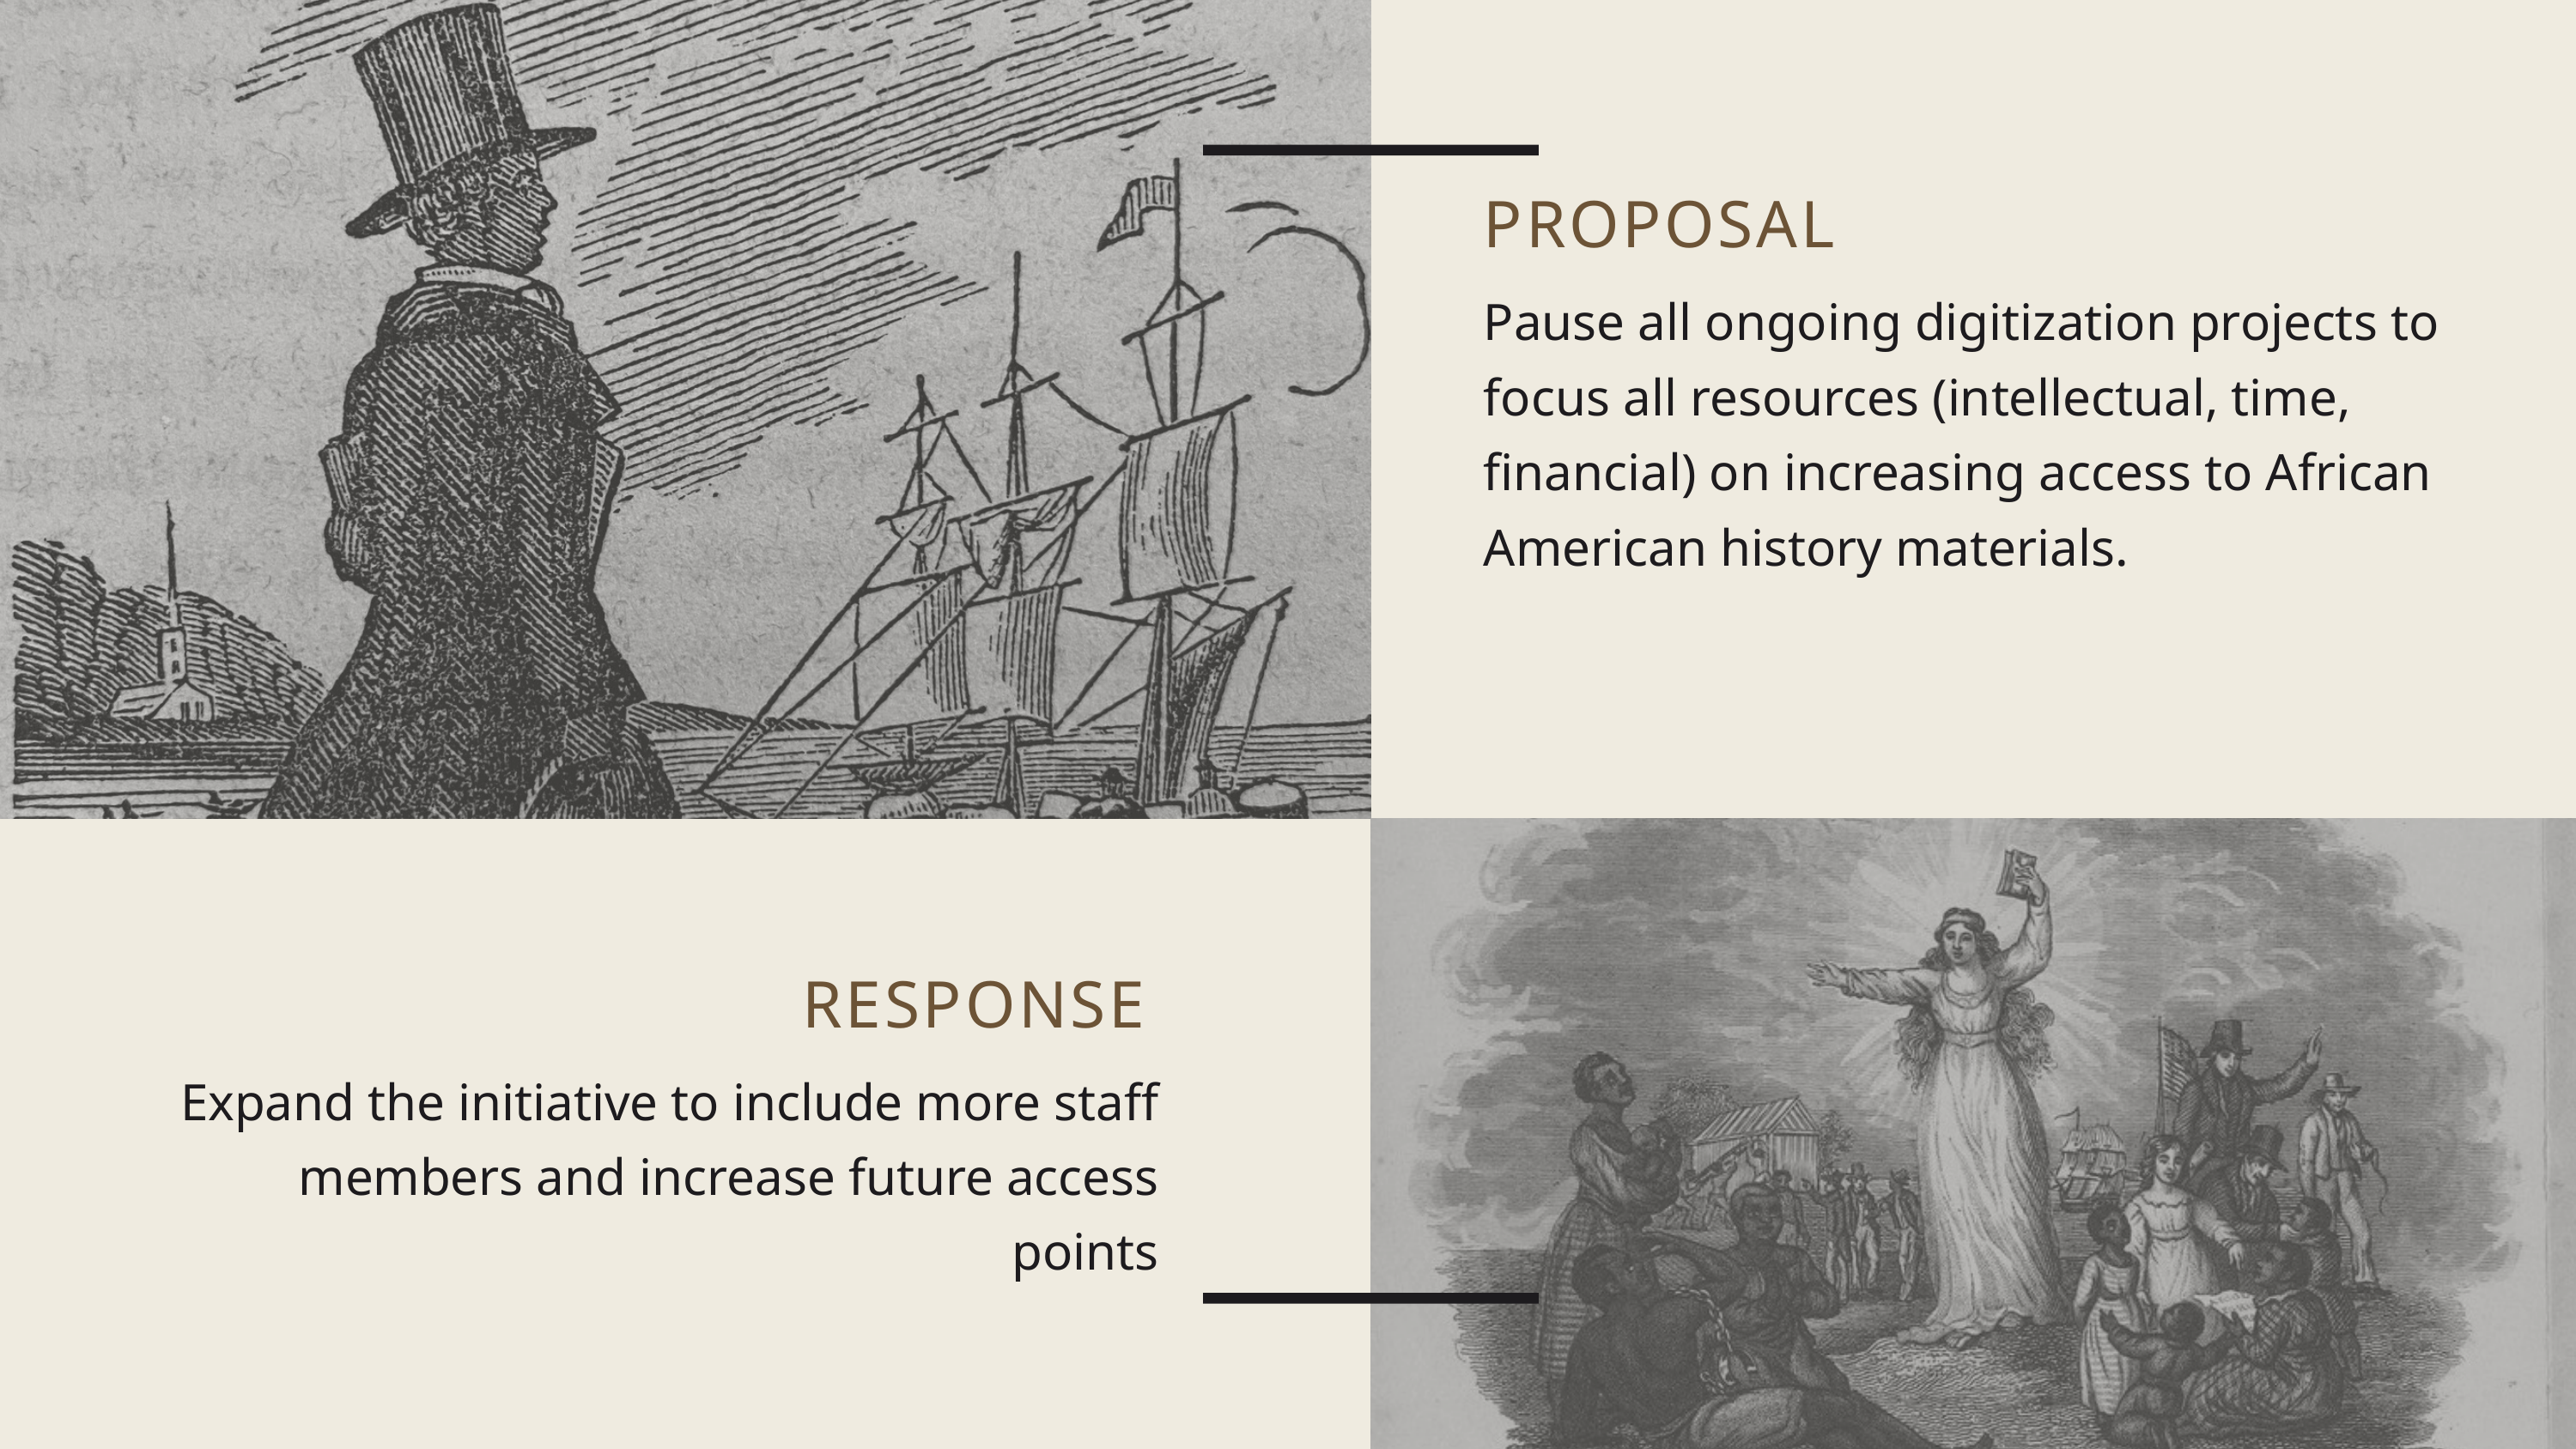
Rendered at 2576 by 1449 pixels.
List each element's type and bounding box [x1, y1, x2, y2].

text_box [179, 961, 1159, 1270]
picture [0, 0, 2576, 1449]
text_box [1203, 1293, 1366, 1304]
text_box [1376, 144, 1539, 156]
text_box [1483, 180, 2464, 638]
